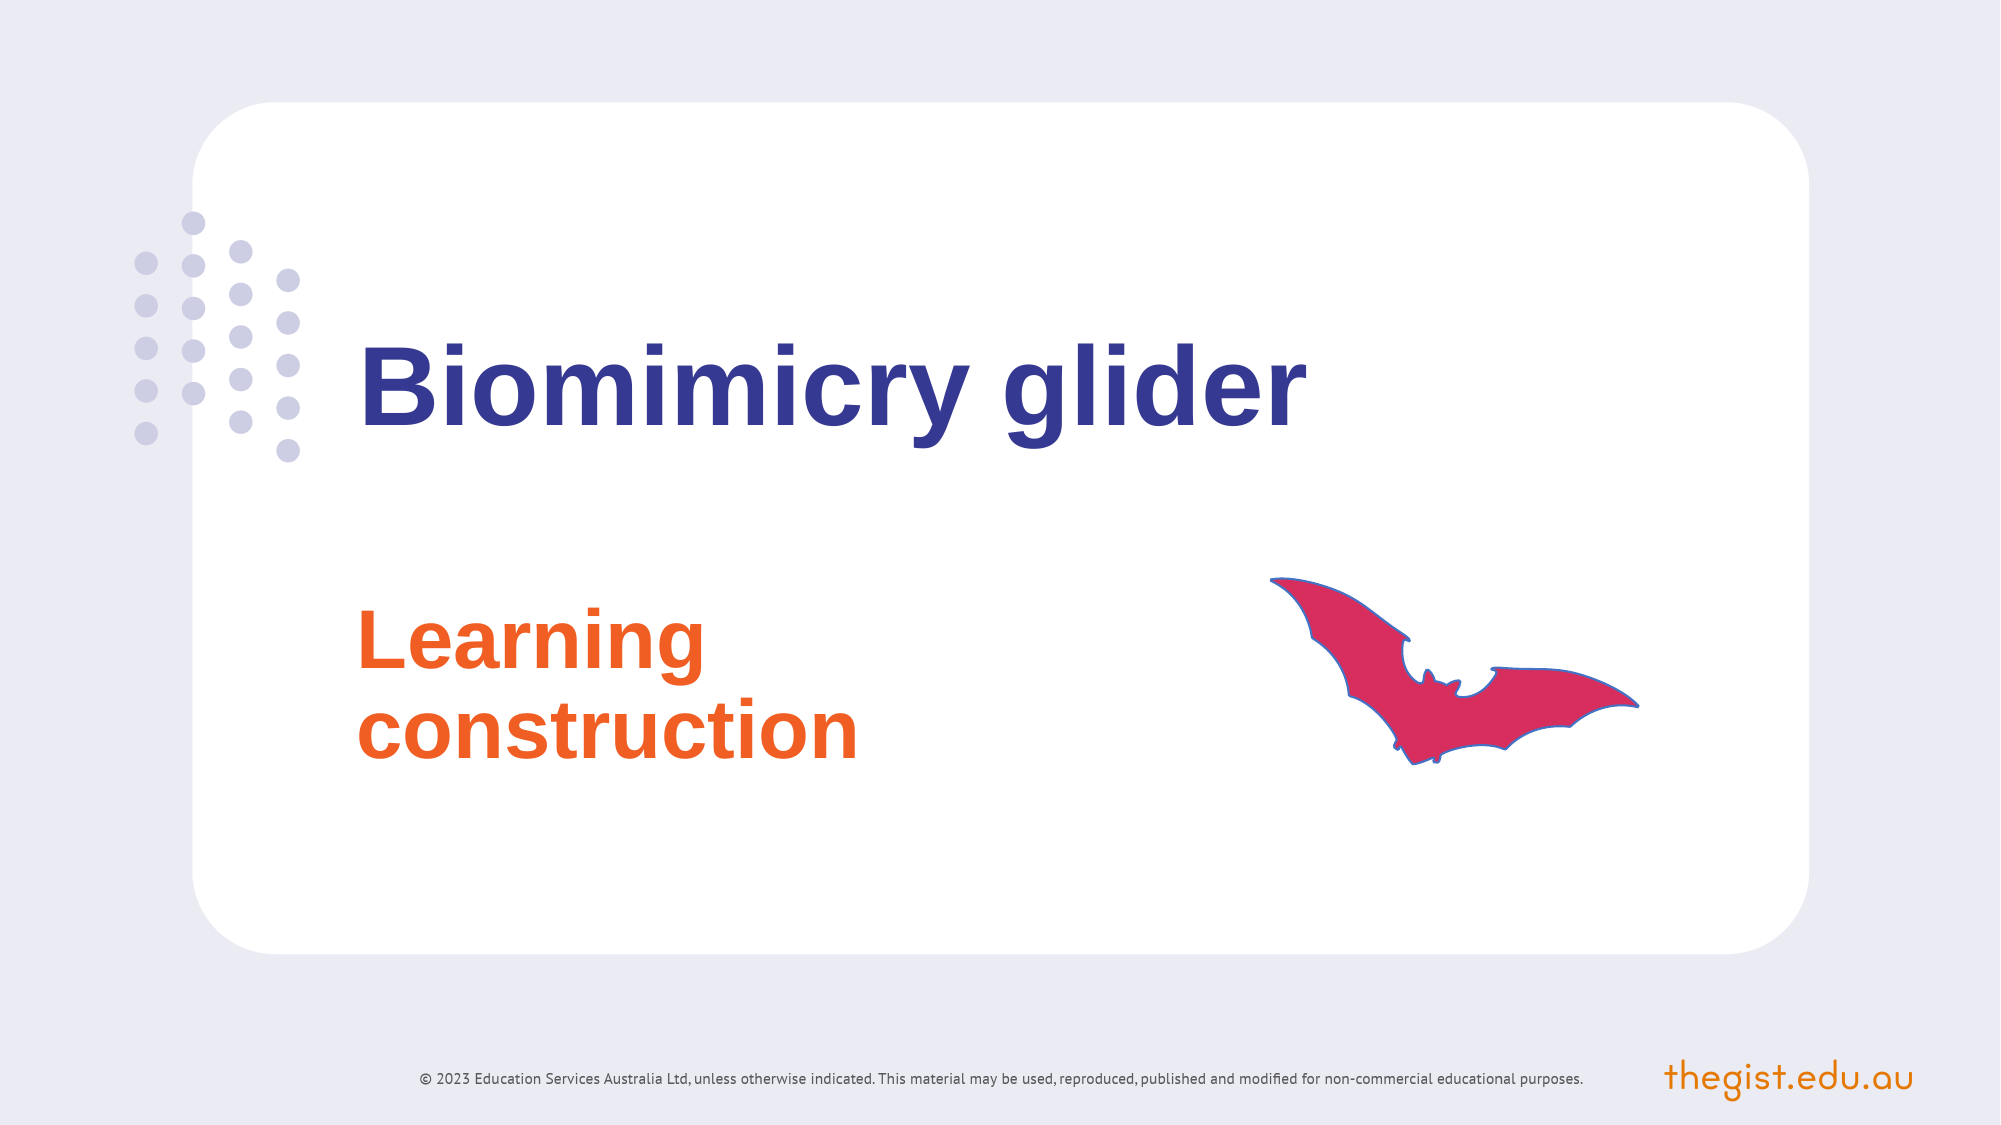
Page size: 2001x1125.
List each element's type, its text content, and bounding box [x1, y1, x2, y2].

title Biomimicry glider [350, 225, 1319, 553]
text_box [1270, 578, 1639, 765]
picture [0, 0, 2001, 1125]
text_box Learning construction [349, 567, 908, 806]
